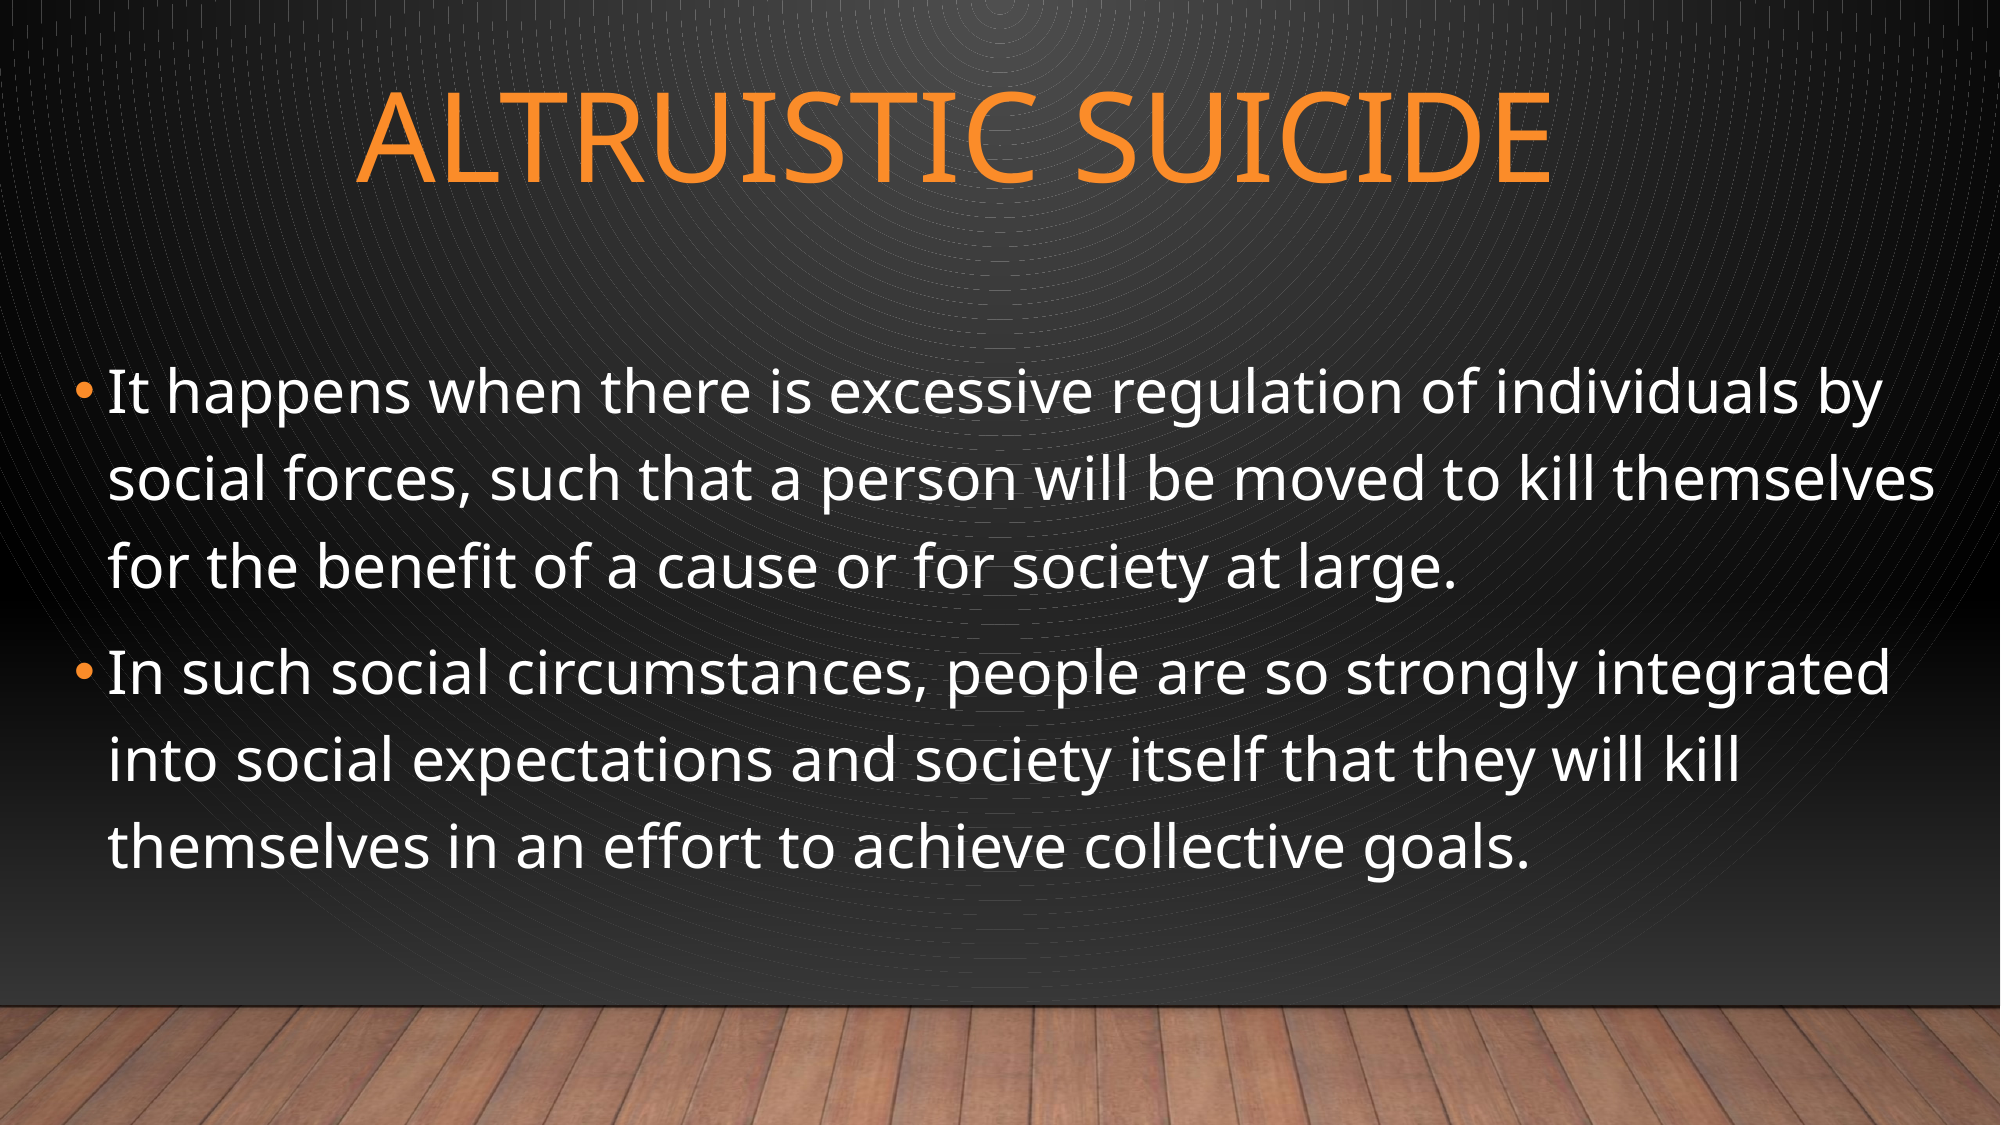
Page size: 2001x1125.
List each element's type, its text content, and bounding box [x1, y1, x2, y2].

list It happens when there is excessive regulation of individuals by social forces, such that a person will be moved to kill themselves for the benefit of a cause or for society at large. In such social circumstances, people are so strongly integrated into social expectations and society itself that they will kill themselves in an effort to achieve collective goals. [58, 330, 1959, 897]
title Altruistic suicide [153, 56, 1763, 229]
picture [0, 1005, 2000, 1125]
